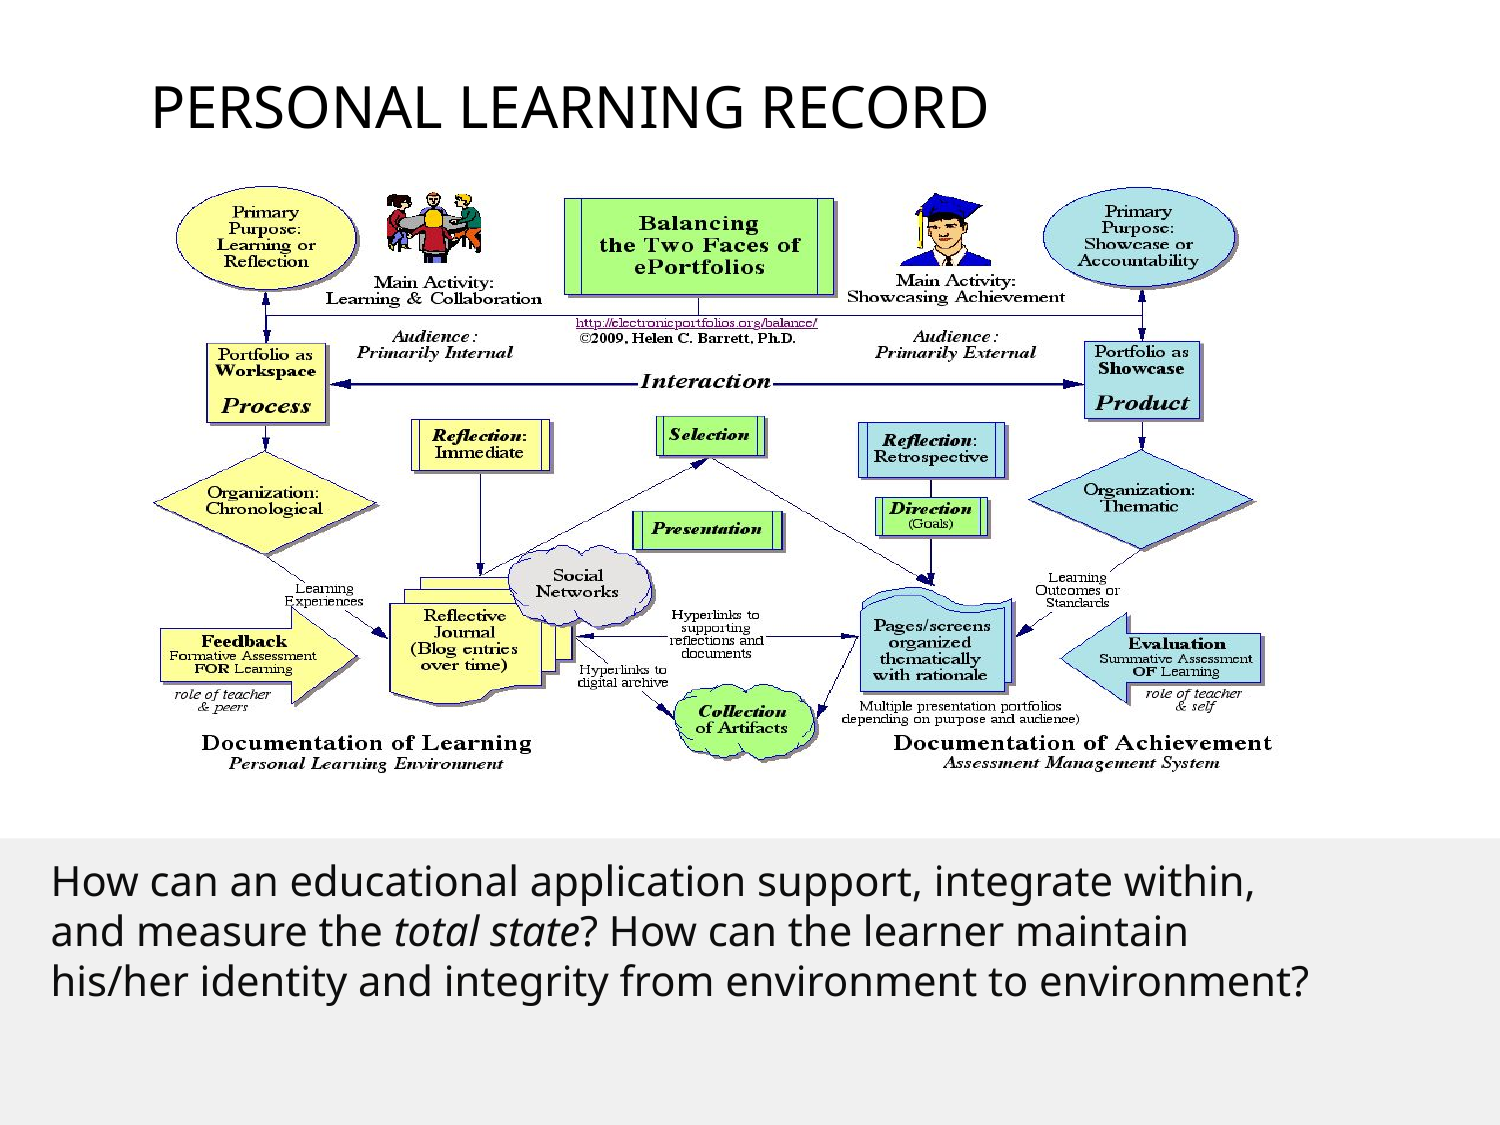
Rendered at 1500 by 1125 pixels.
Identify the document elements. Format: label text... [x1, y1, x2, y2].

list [152, 186, 1285, 774]
title Personal learning record [135, 60, 1369, 150]
text_box [0, 836, 1500, 1125]
